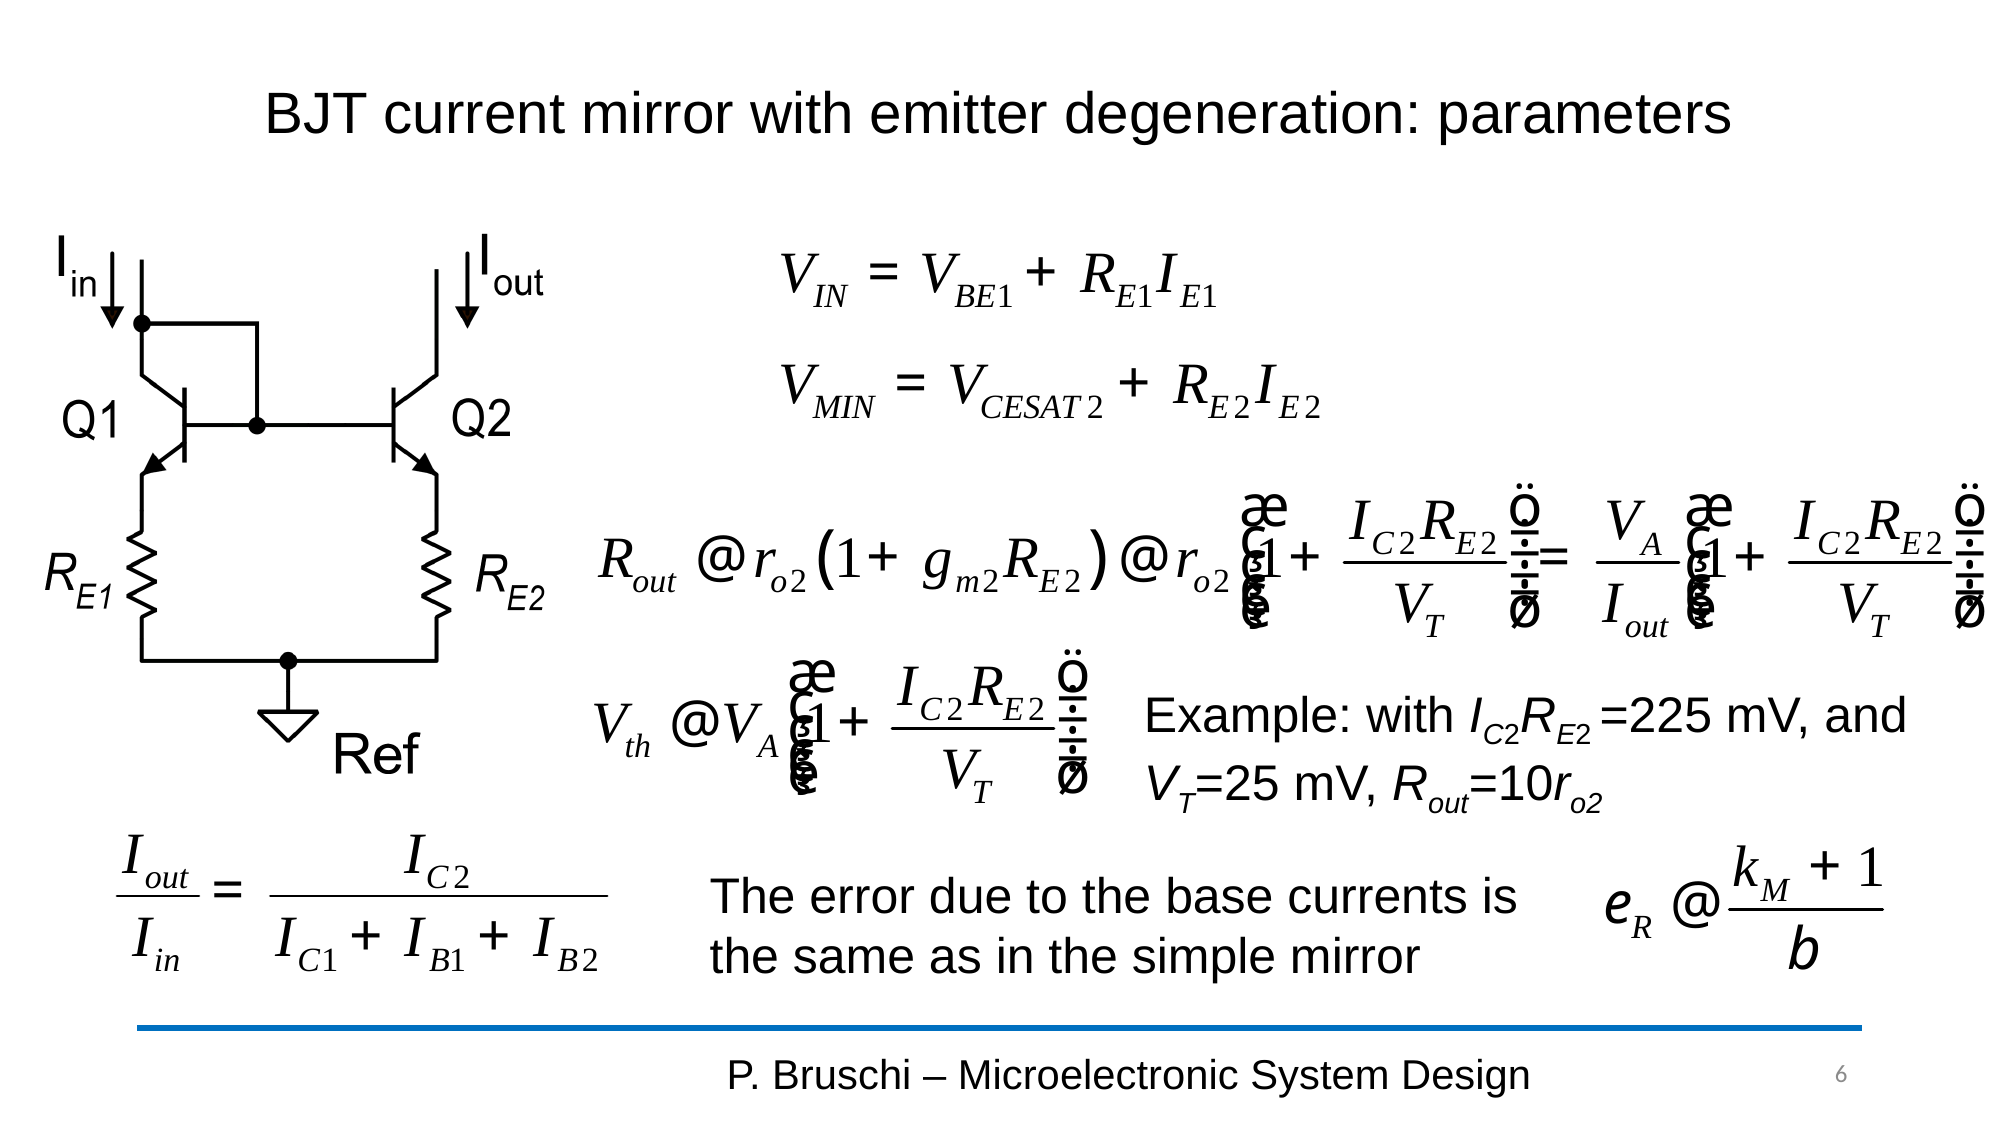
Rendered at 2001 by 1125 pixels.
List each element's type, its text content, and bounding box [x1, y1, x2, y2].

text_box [775, 345, 1333, 434]
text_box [1595, 831, 1895, 993]
slide_number 6 [1718, 1042, 1863, 1103]
footer P. Bruschi – Microelectronic System Design [662, 1042, 1596, 1103]
picture [44, 233, 545, 775]
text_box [107, 817, 621, 985]
title BJT current mirror with emitter degeneration: parameters [137, 59, 1863, 169]
text_box The error due to the base currents is the same as in the simple mirror [694, 855, 1564, 991]
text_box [775, 233, 1225, 322]
text_box Example: with IC2RE2 =225 mV, and VT=25 mV, Rout=10ro2 [1129, 674, 1941, 827]
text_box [588, 469, 1983, 656]
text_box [588, 635, 1088, 821]
